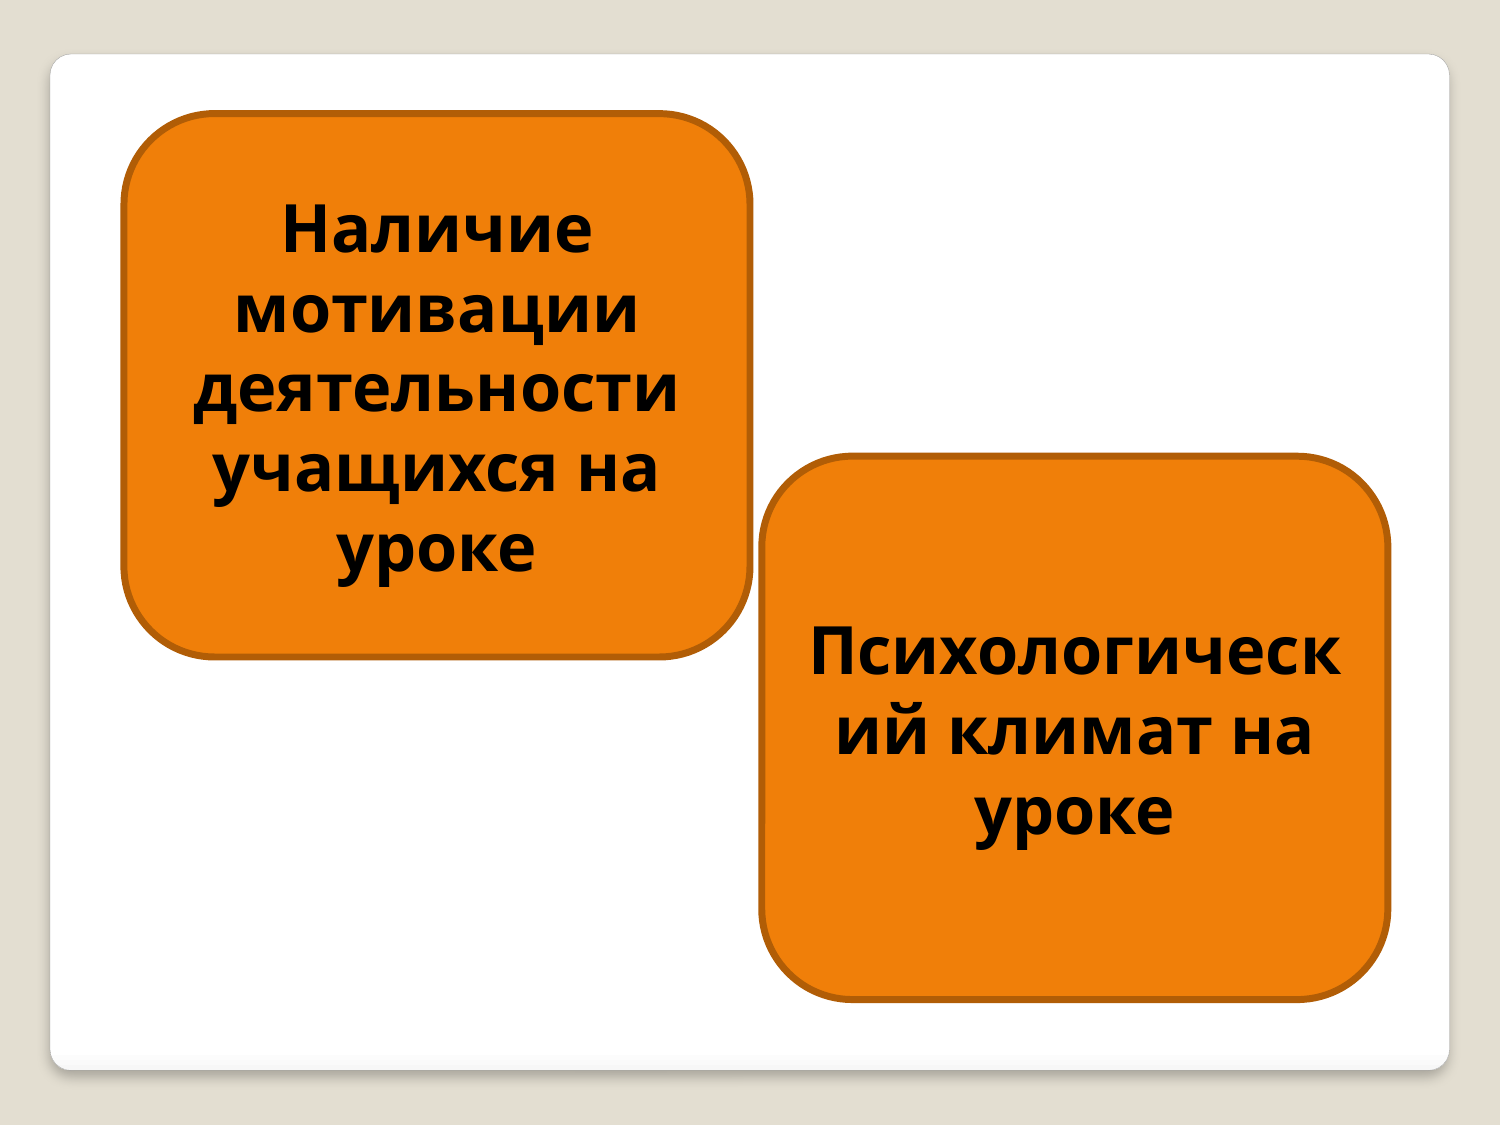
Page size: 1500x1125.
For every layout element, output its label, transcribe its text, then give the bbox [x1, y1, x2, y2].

text_box Психологический климат на уроке [758, 452, 1392, 1004]
text_box Наличие мотивации деятельности учащихся на уроке [120, 110, 754, 661]
